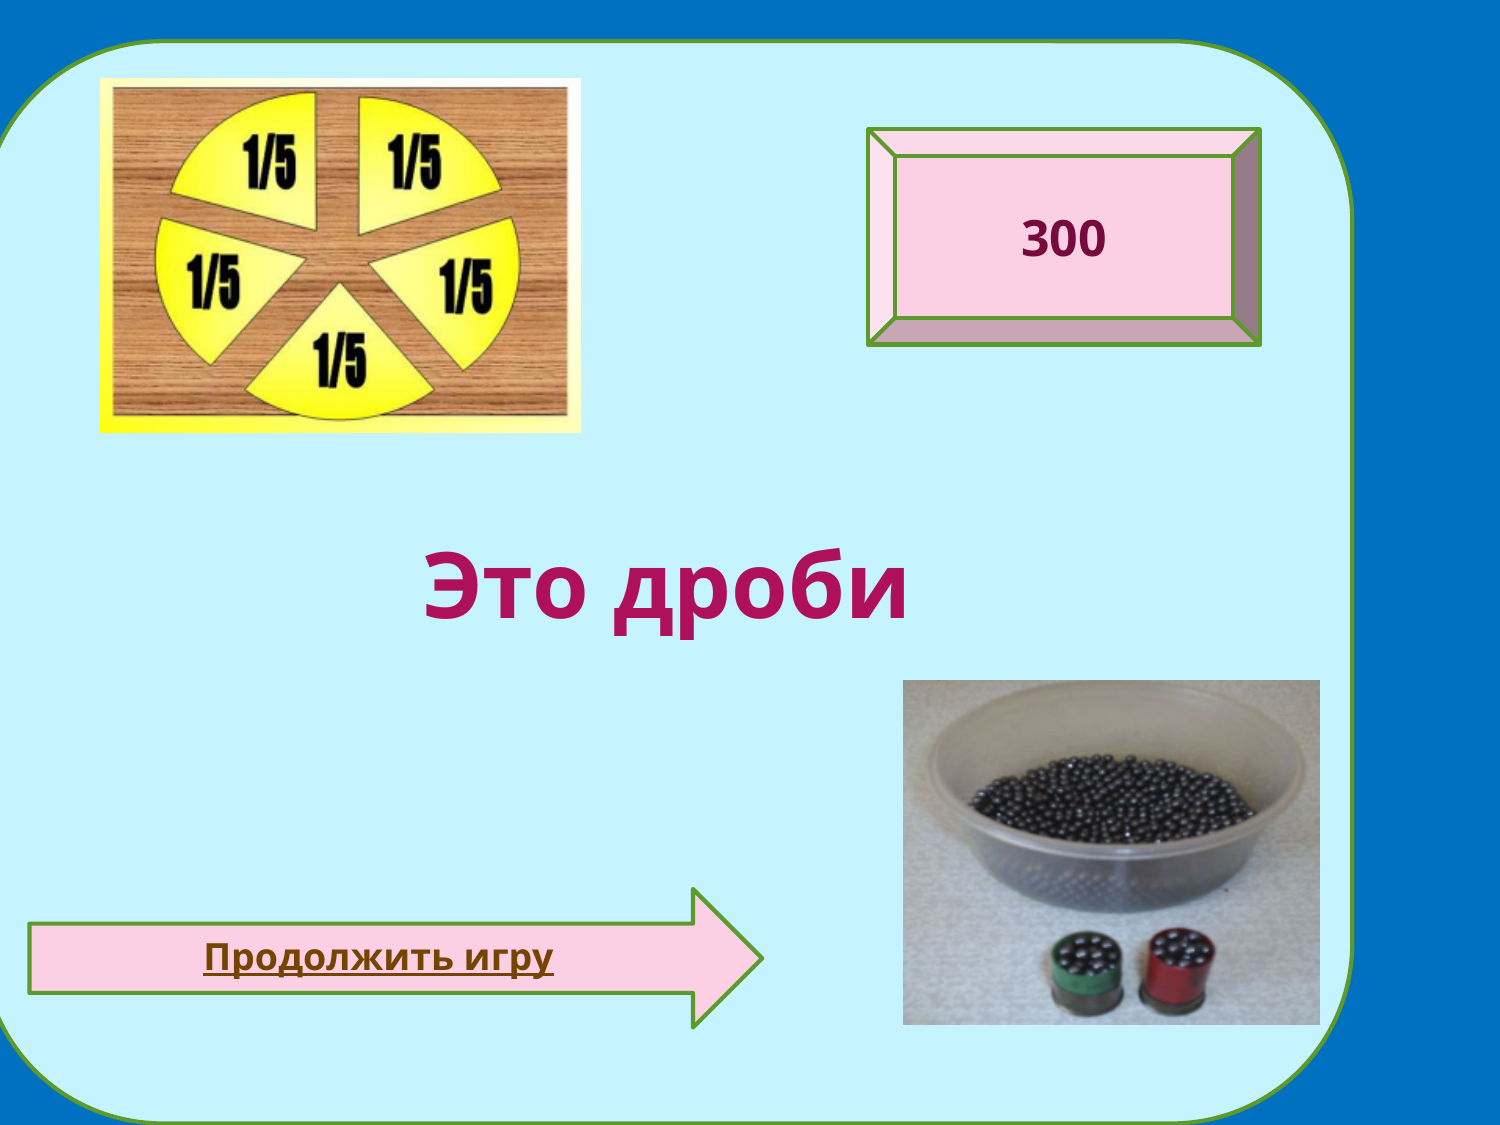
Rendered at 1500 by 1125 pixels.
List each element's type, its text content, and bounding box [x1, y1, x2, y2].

text_box Это дроби [0, 39, 1355, 1125]
text_box 300 [866, 127, 1262, 347]
text_box Продолжить игру [27, 887, 765, 1030]
picture [100, 77, 581, 433]
picture [903, 680, 1320, 1026]
